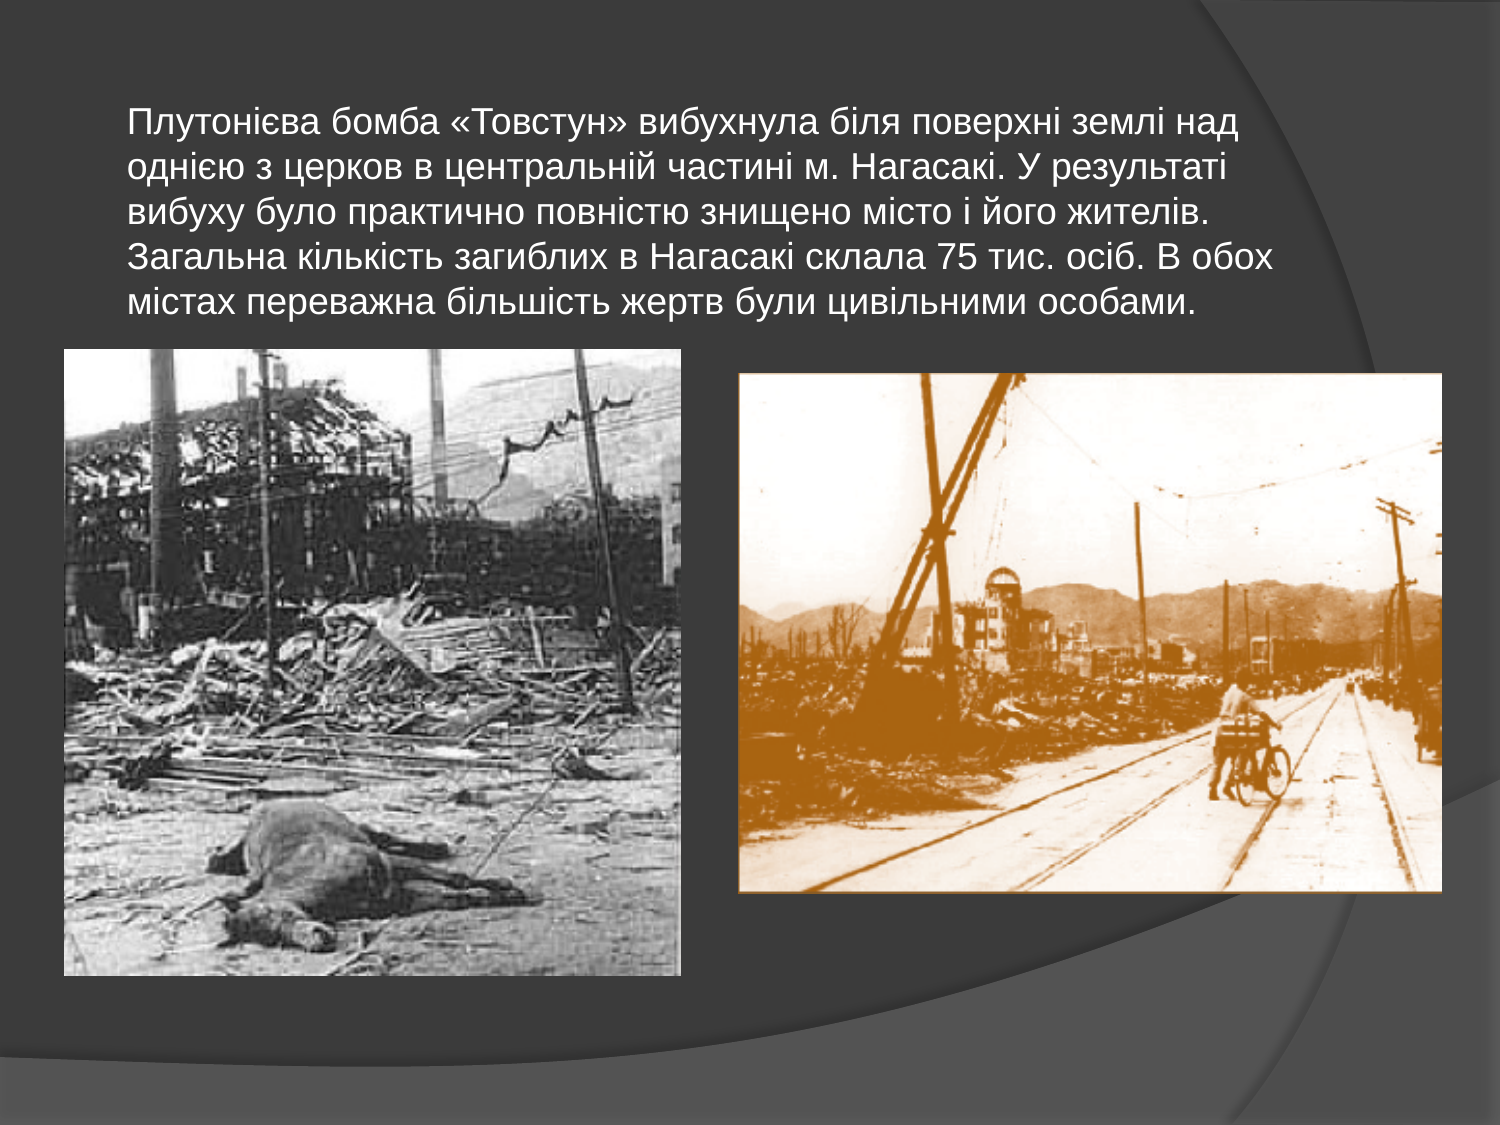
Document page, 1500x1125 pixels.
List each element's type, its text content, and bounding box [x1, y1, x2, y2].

picture [64, 349, 681, 977]
text_box Плутонієва бомба «Товстун» вибухнула біля поверхні землі над однією з церков в центральній частині м. Нагасакі. У результаті вибуху було практично повністю знищено місто і його жителів. Загальна кількість загиблих в Нагасакі склала 75 тис. осіб. В обох містах переважна більшість жертв були цивільними особами. [112, 89, 1341, 330]
picture [737, 373, 1442, 894]
